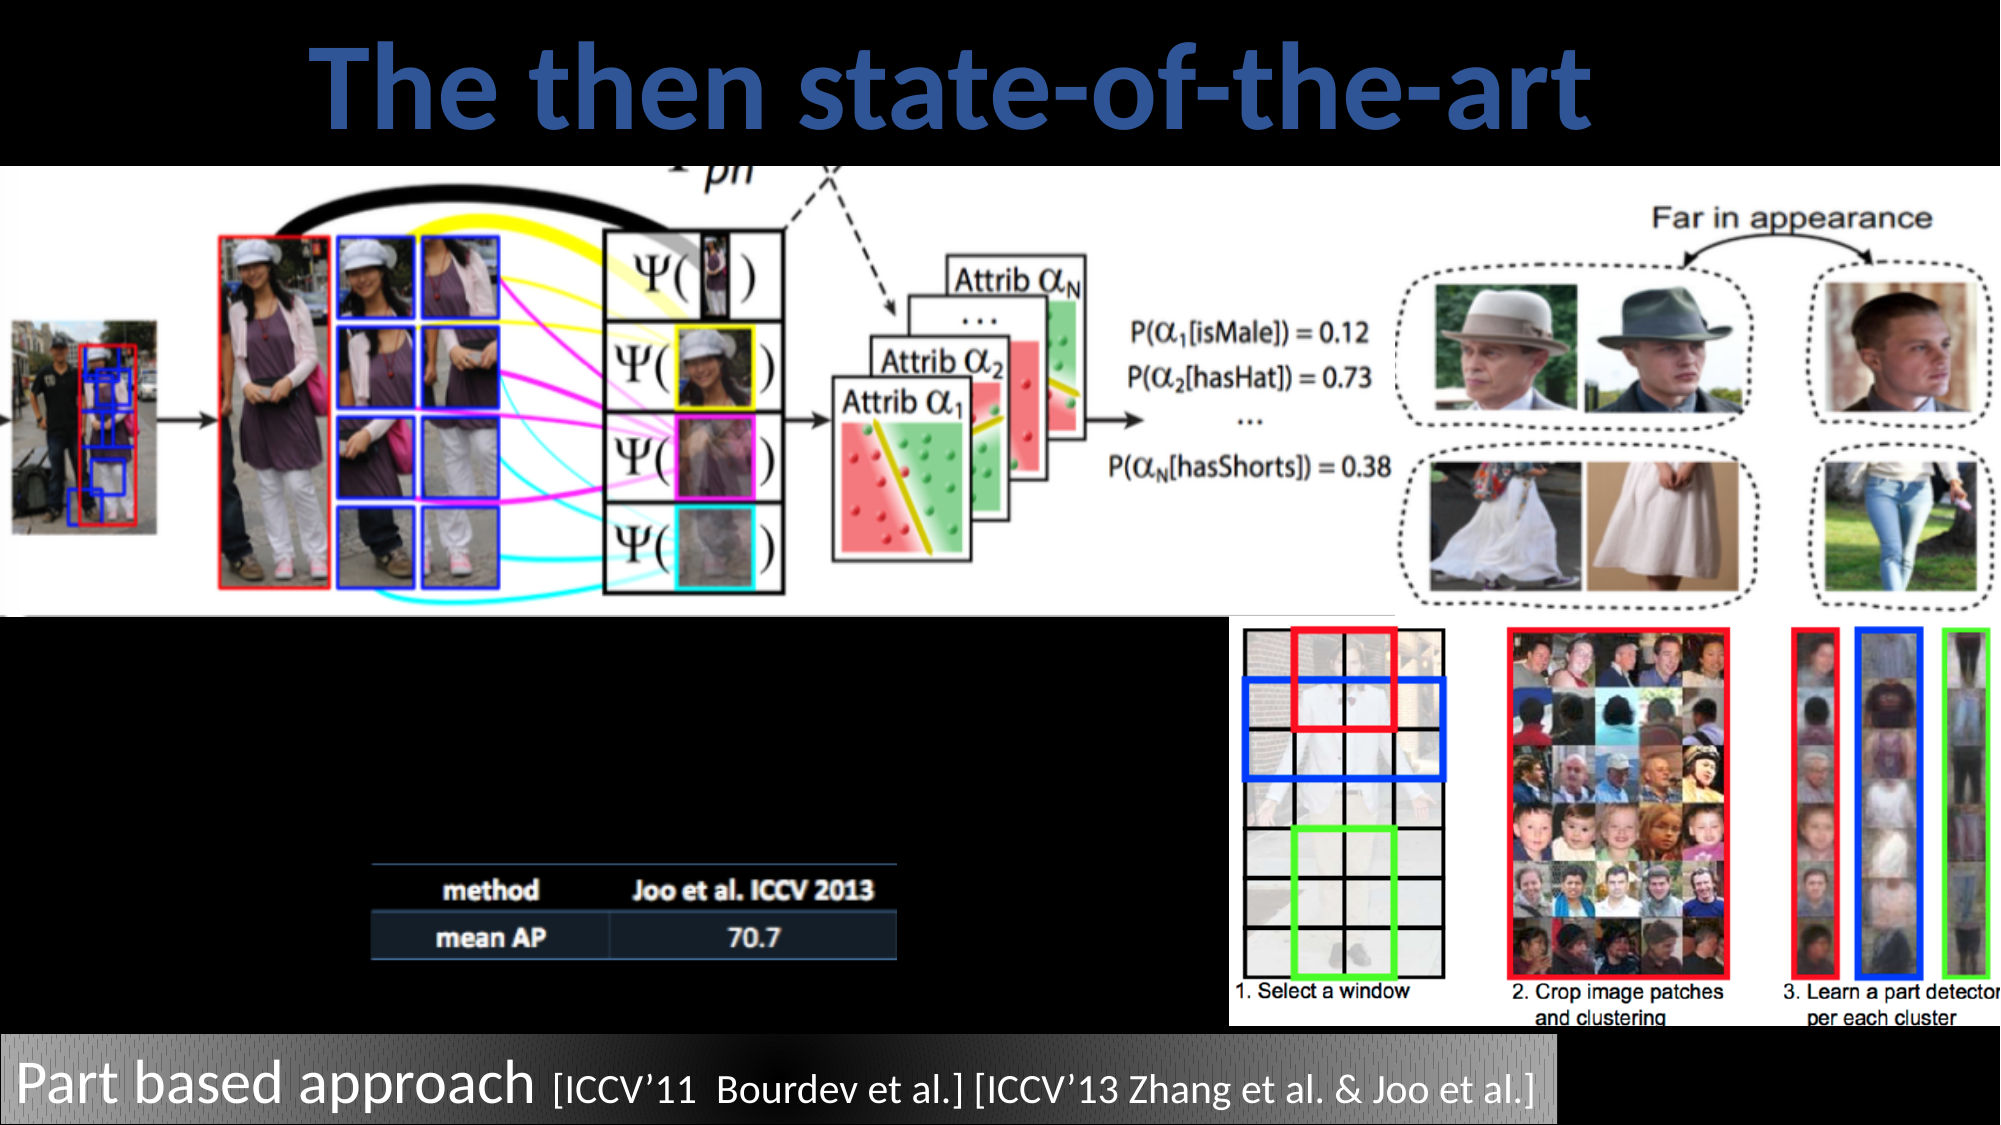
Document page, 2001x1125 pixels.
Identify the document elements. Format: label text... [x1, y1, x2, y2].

text_box Part based approach [ICCV’11 Bourdev et al.] [ICCV’13 Zhang et al. & Joo et al.] [1, 1034, 1558, 1124]
picture [366, 854, 897, 970]
text_box The then state-of-the-art [209, 0, 1693, 163]
picture [0, 166, 2000, 1026]
